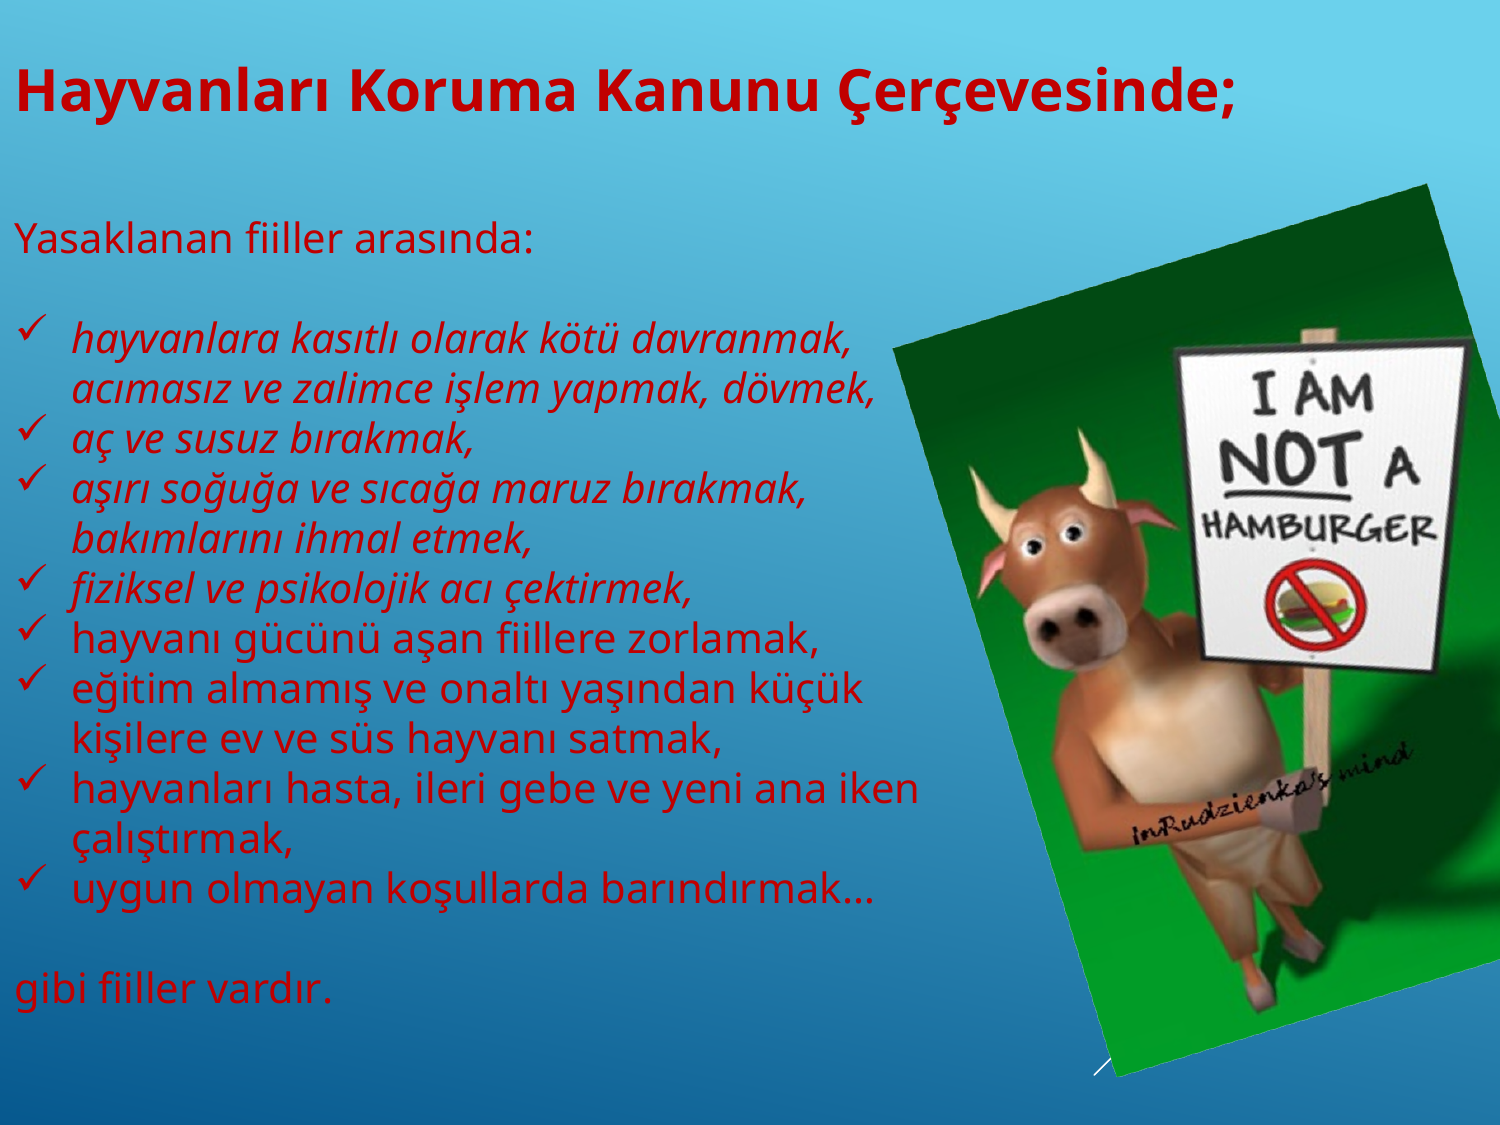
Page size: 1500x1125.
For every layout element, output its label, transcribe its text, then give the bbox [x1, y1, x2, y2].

text_box Yasaklanan fiiller arasında: hayvanlara kasıtlı olarak kötü davranmak, acımasız ve zalimce işlem yapmak, dövmek, aç ve susuz bırakmak, aşırı soğuğa ve sıcağa maruz bırakmak, bakımlarını ihmal etmek, fiziksel ve psikolojik acı çektirmek, hayvanı gücünü aşan fiillere zorlamak, eğitim almamış ve onaltı yaşından küçük kişilere ev ve süs hayvanı satmak, hayvanları hasta, ileri gebe ve yeni ana iken çalıştırmak, uygun olmayan koşullarda barındırmak… gibi fiiller vardır. [0, 203, 939, 1019]
picture [939, 184, 1500, 1077]
text_box Hayvanları Koruma Kanunu Çerçevesinde; [0, 46, 1388, 131]
